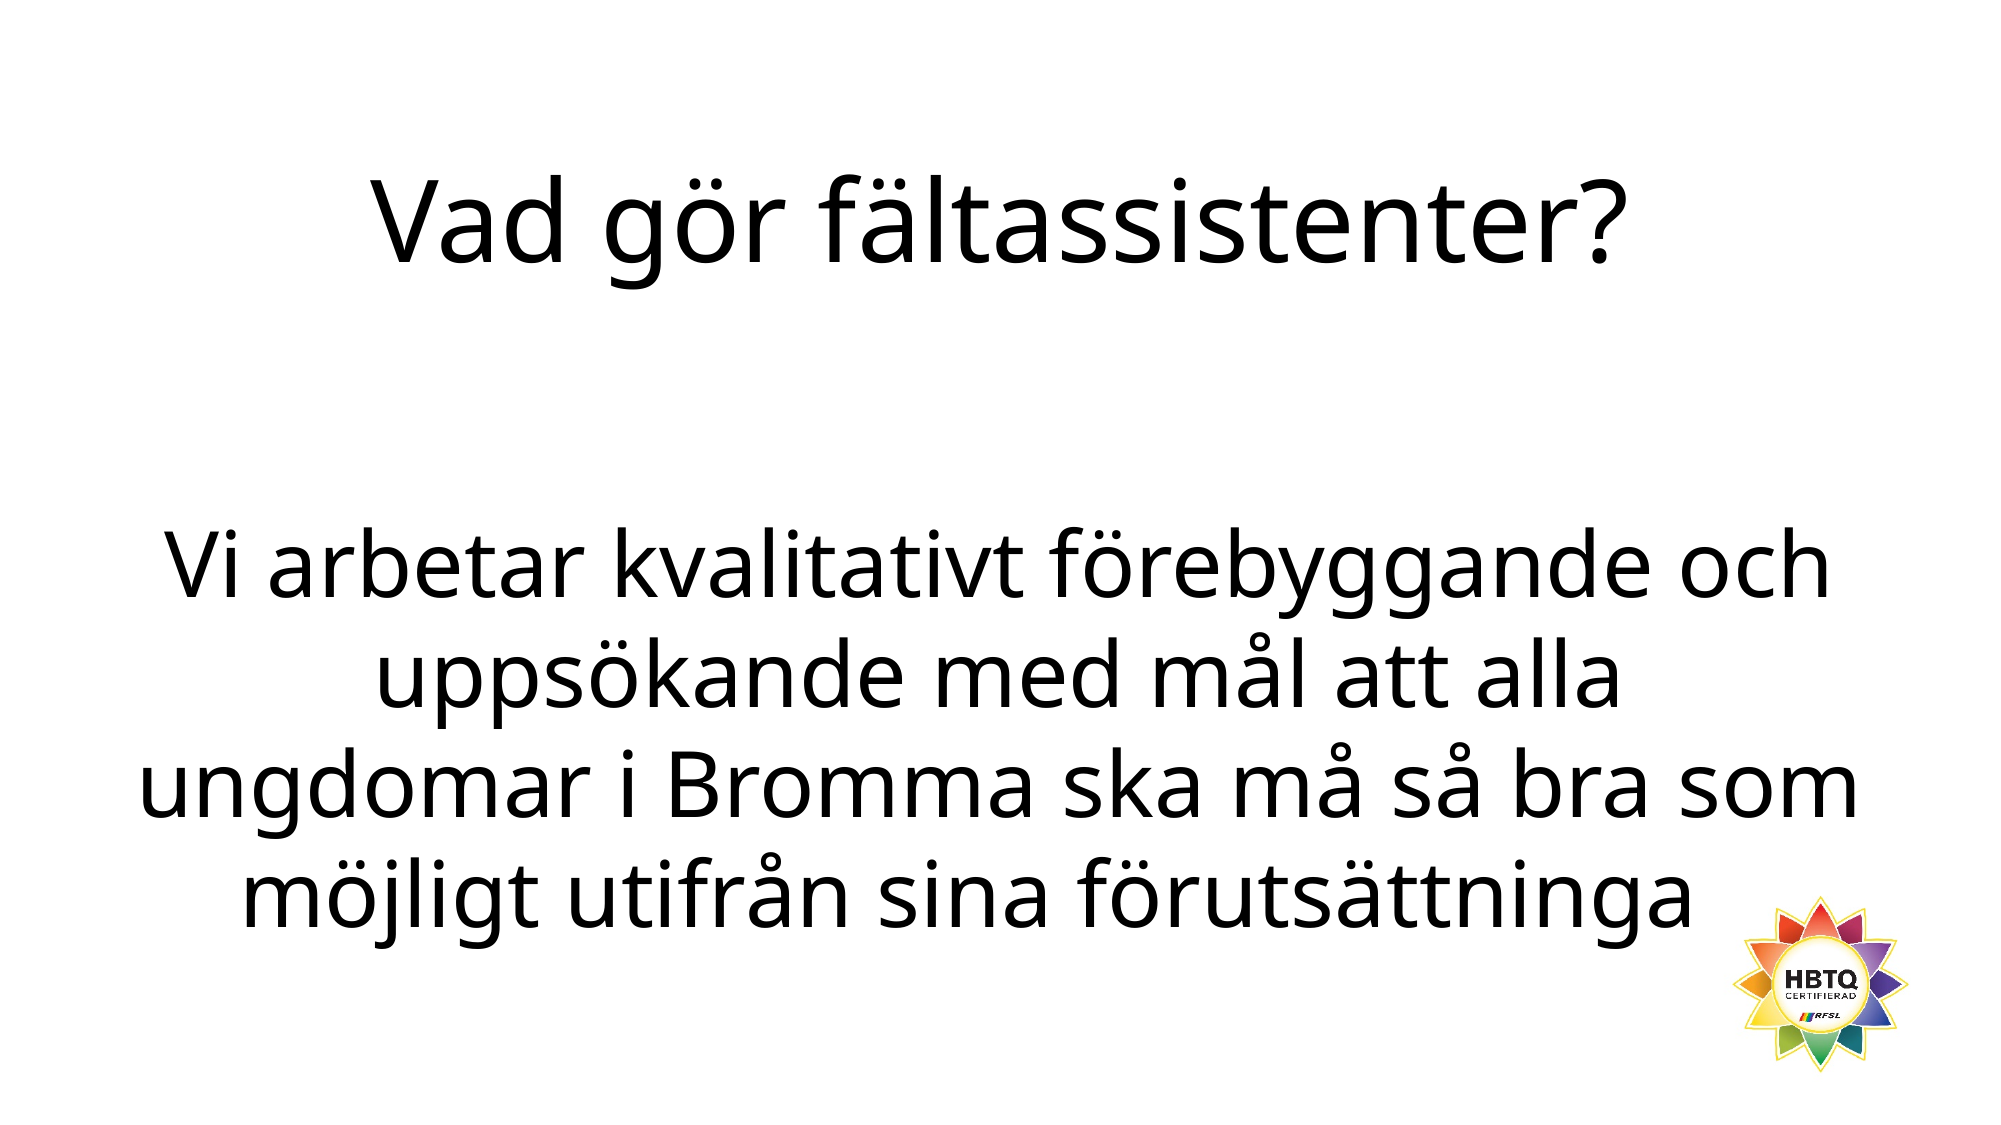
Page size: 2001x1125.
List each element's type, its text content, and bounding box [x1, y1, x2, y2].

picture [1702, 874, 1939, 1095]
text_box Vad gör fältassistenter? Vi arbetar kvalitativt förebyggande och uppsökande med mål att alla ungdomar i Bromma ska må så bra som möjligt utifrån sina förutsättningar [119, 140, 1881, 953]
